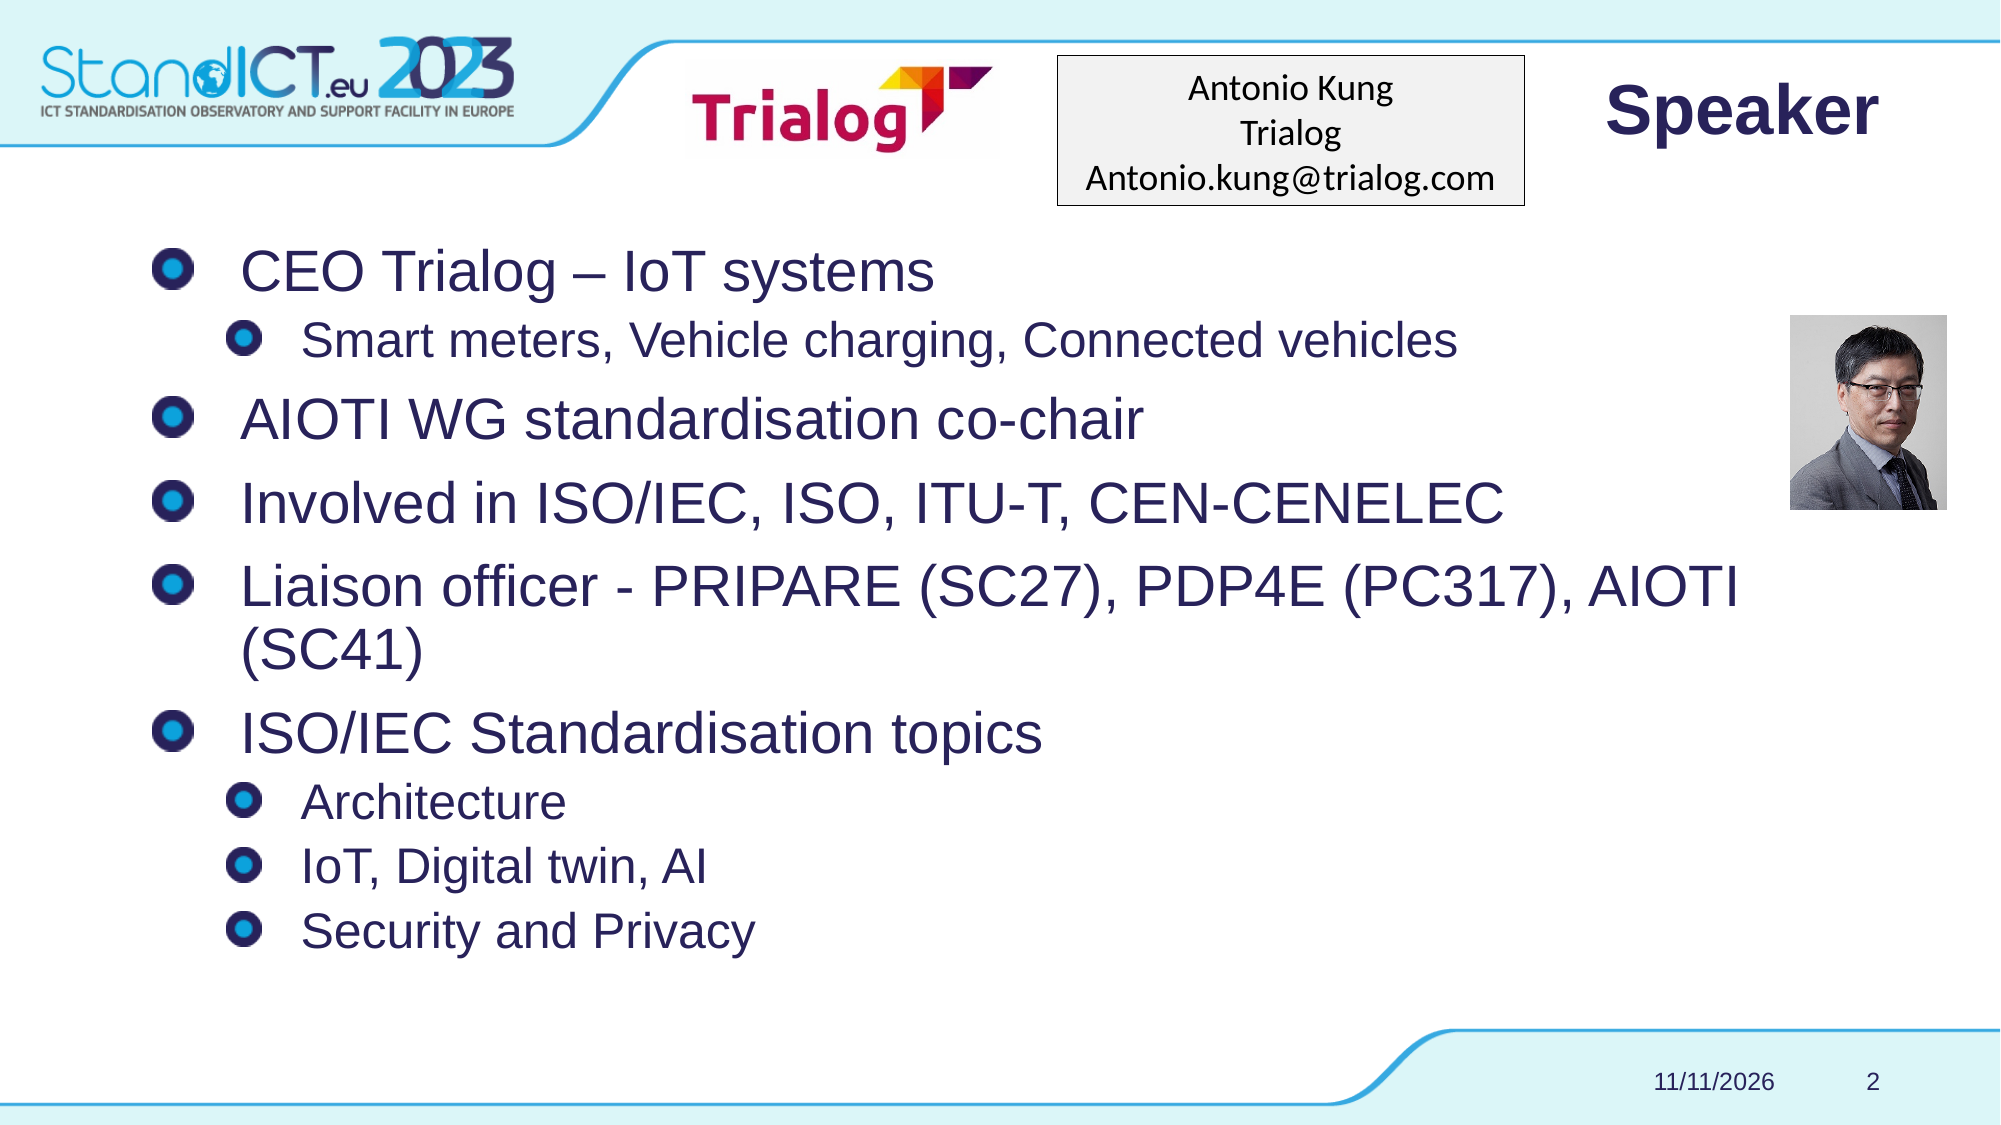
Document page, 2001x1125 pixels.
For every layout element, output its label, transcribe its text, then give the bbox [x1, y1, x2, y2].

list CEO Trialog – IoT systems Smart meters, Vehicle charging, Connected vehicles AIOTI WG standardisation co-chair Involved in ISO/IEC, ISO, ITU-T, CEN-CENELEC Liaison officer - PRIPARE (SC27), PDP4E (PC317), AIOTI (SC41) ISO/IEC Standardisation topics Architecture IoT, Digital twin, AI Security and Privacy [137, 233, 1863, 1051]
title Speaker [686, 61, 1057, 162]
slide_number 2 [1790, 1050, 1896, 1111]
text_box Antonio Kung Trialog Antonio.kung@trialog.com [1057, 55, 1525, 206]
title Speaker [1525, 61, 1896, 162]
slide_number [1571, 1051, 1790, 1111]
picture [0, 0, 2001, 1125]
